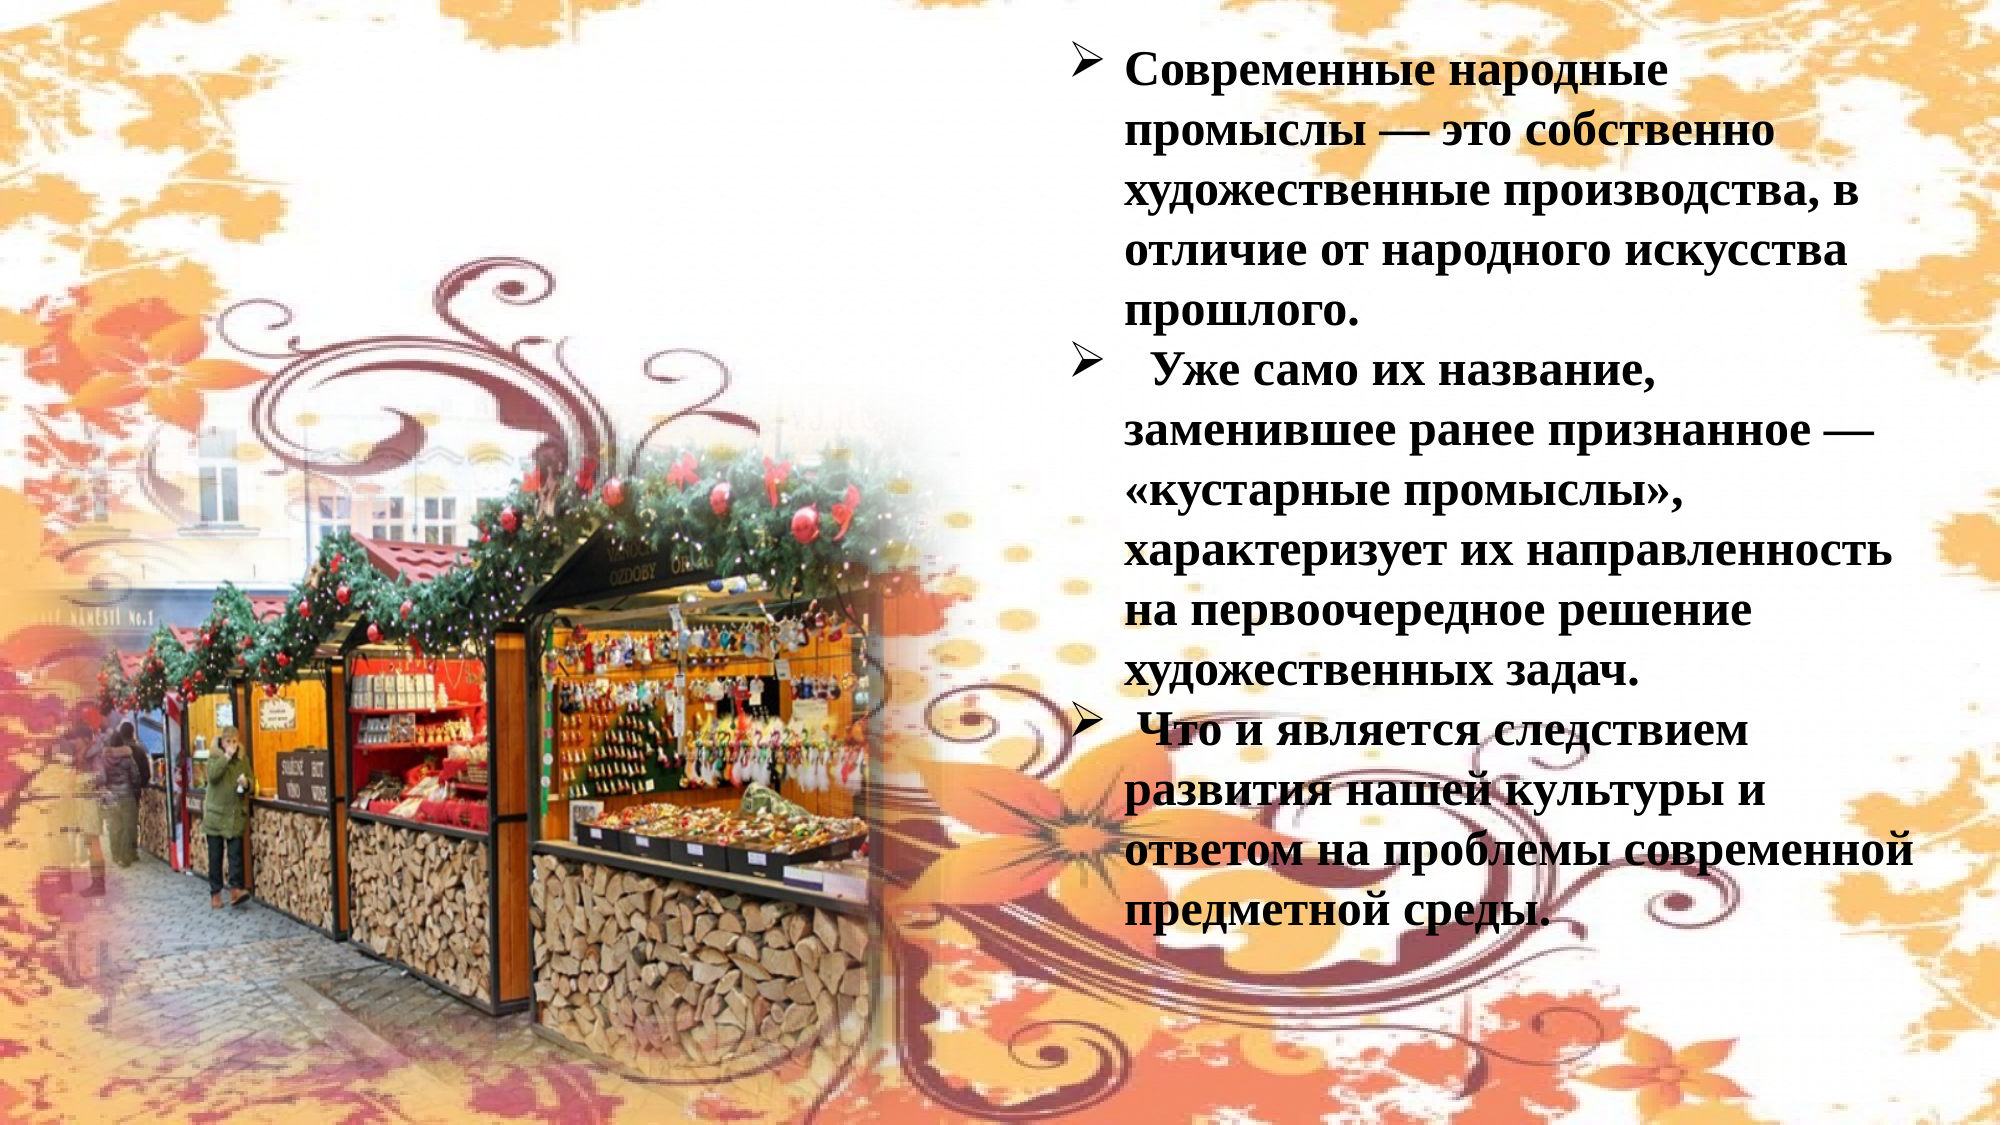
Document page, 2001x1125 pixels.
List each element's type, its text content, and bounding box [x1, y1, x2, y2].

text_box Современные народные промыслы — это собственно художественные производства, в отличие от народного искусства прошлого. Уже само их название, заменившее ранее признанное — «кустарные промыслы», характеризует их направленность на первоочередное решение художественных задач. Что и является следствием развития нашей культуры и ответом на проблемы современной предметной среды. [1053, 28, 1935, 1003]
picture [0, 376, 982, 1125]
